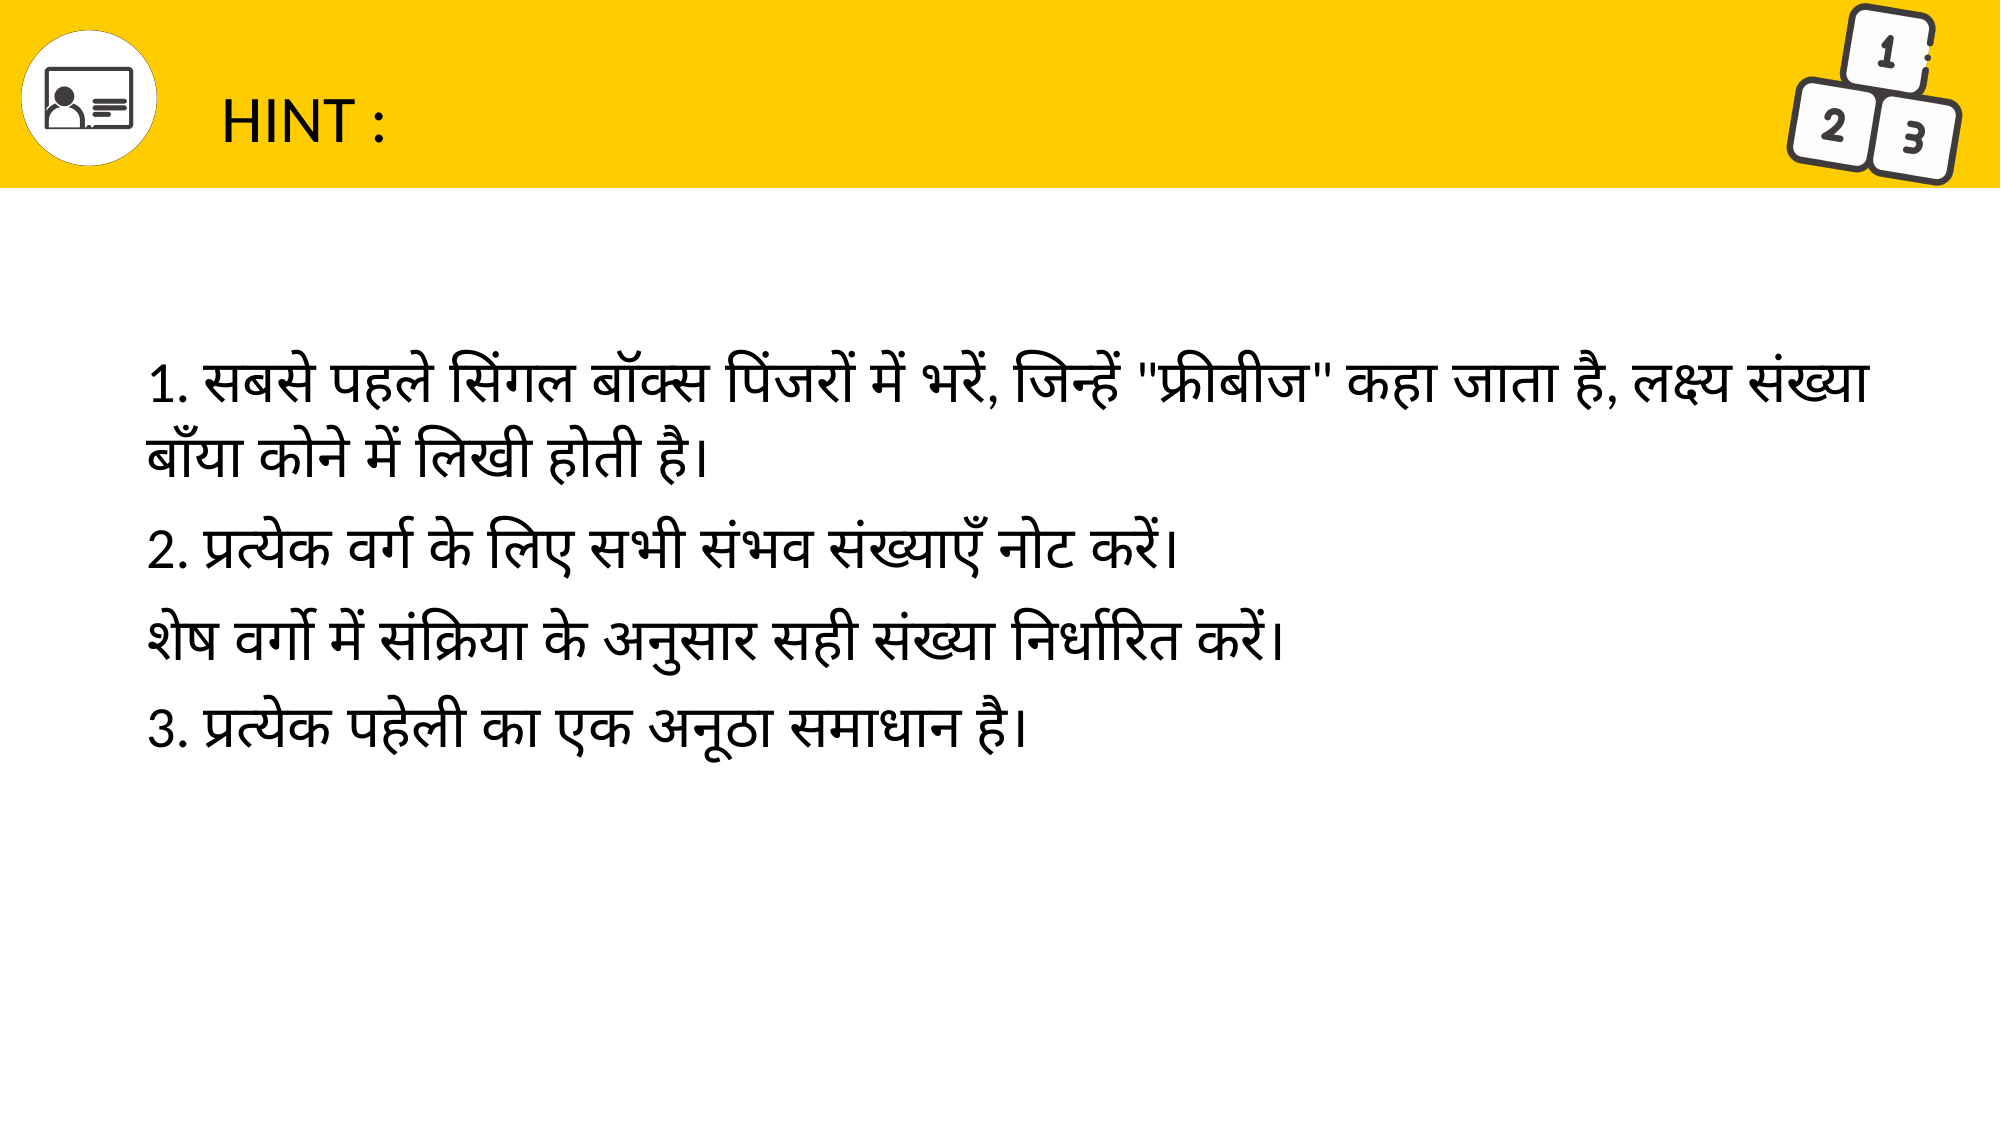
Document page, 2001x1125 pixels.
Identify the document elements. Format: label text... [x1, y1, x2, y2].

picture [1785, 0, 1978, 188]
text_box [0, 0, 2000, 189]
picture [21, 30, 157, 166]
text_box HINT : [207, 63, 1207, 164]
text_box 1. सबसे पहले सिंगल बॉक्स पिंजरों में भरें, जिन्हें "फ्रीबीज" कहा जाता है, लक्ष्य संख्या बाँया कोने में लिखी होती है। 2. प्रत्येक वर्ग के लिए सभी संभव संख्याएँ नोट करें। शेष वर्गो में संक्रिया के अनुसार सही संख्या निर्धारित करें। 3. प्रत्येक पहेली का एक अनूठा समाधान है। [131, 332, 1908, 767]
